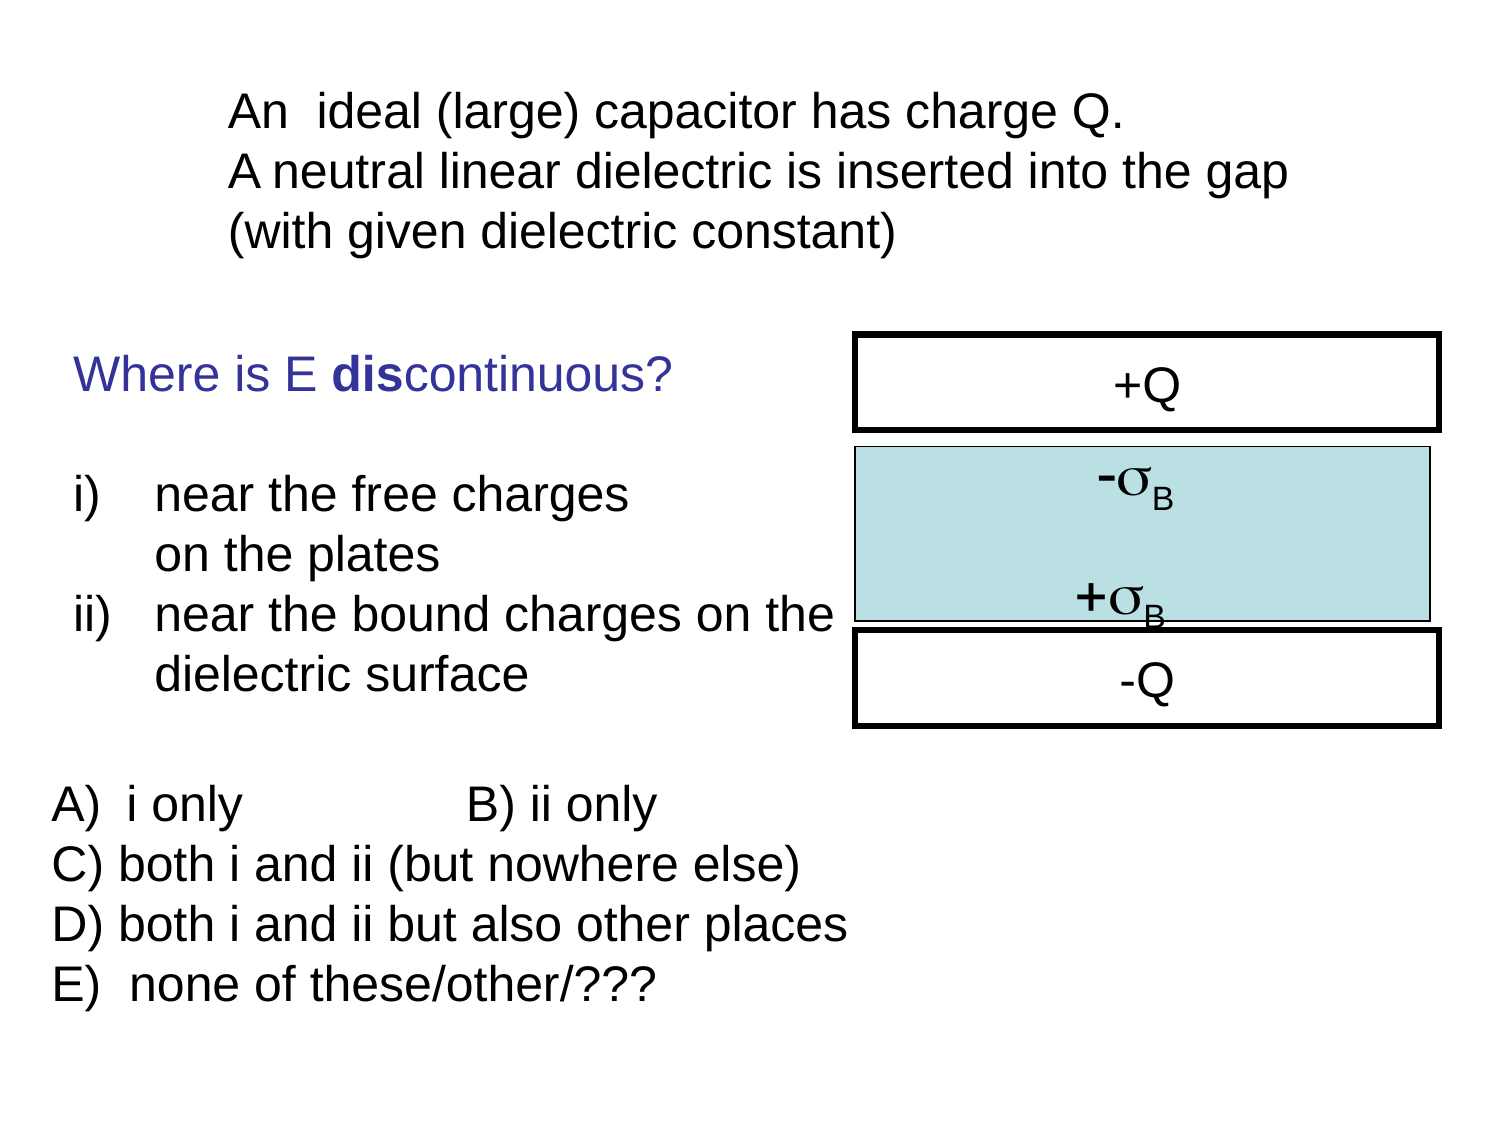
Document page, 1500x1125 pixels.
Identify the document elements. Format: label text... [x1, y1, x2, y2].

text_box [854, 334, 1440, 726]
text_box i only B) ii only C) both i and ii (but nowhere else) D) both i and ii but also other places E) none of these/other/??? [36, 763, 1439, 1019]
text_box [337, 43, 1377, 139]
text_box Where is E discontinuous? near the free charges on the plates near the bound charges on the dielectric surface [58, 334, 852, 710]
title An ideal (large) capacitor has charge Q. A neutral linear dielectric is inserted into the gap (with given dielectric constant) [213, 53, 1313, 334]
